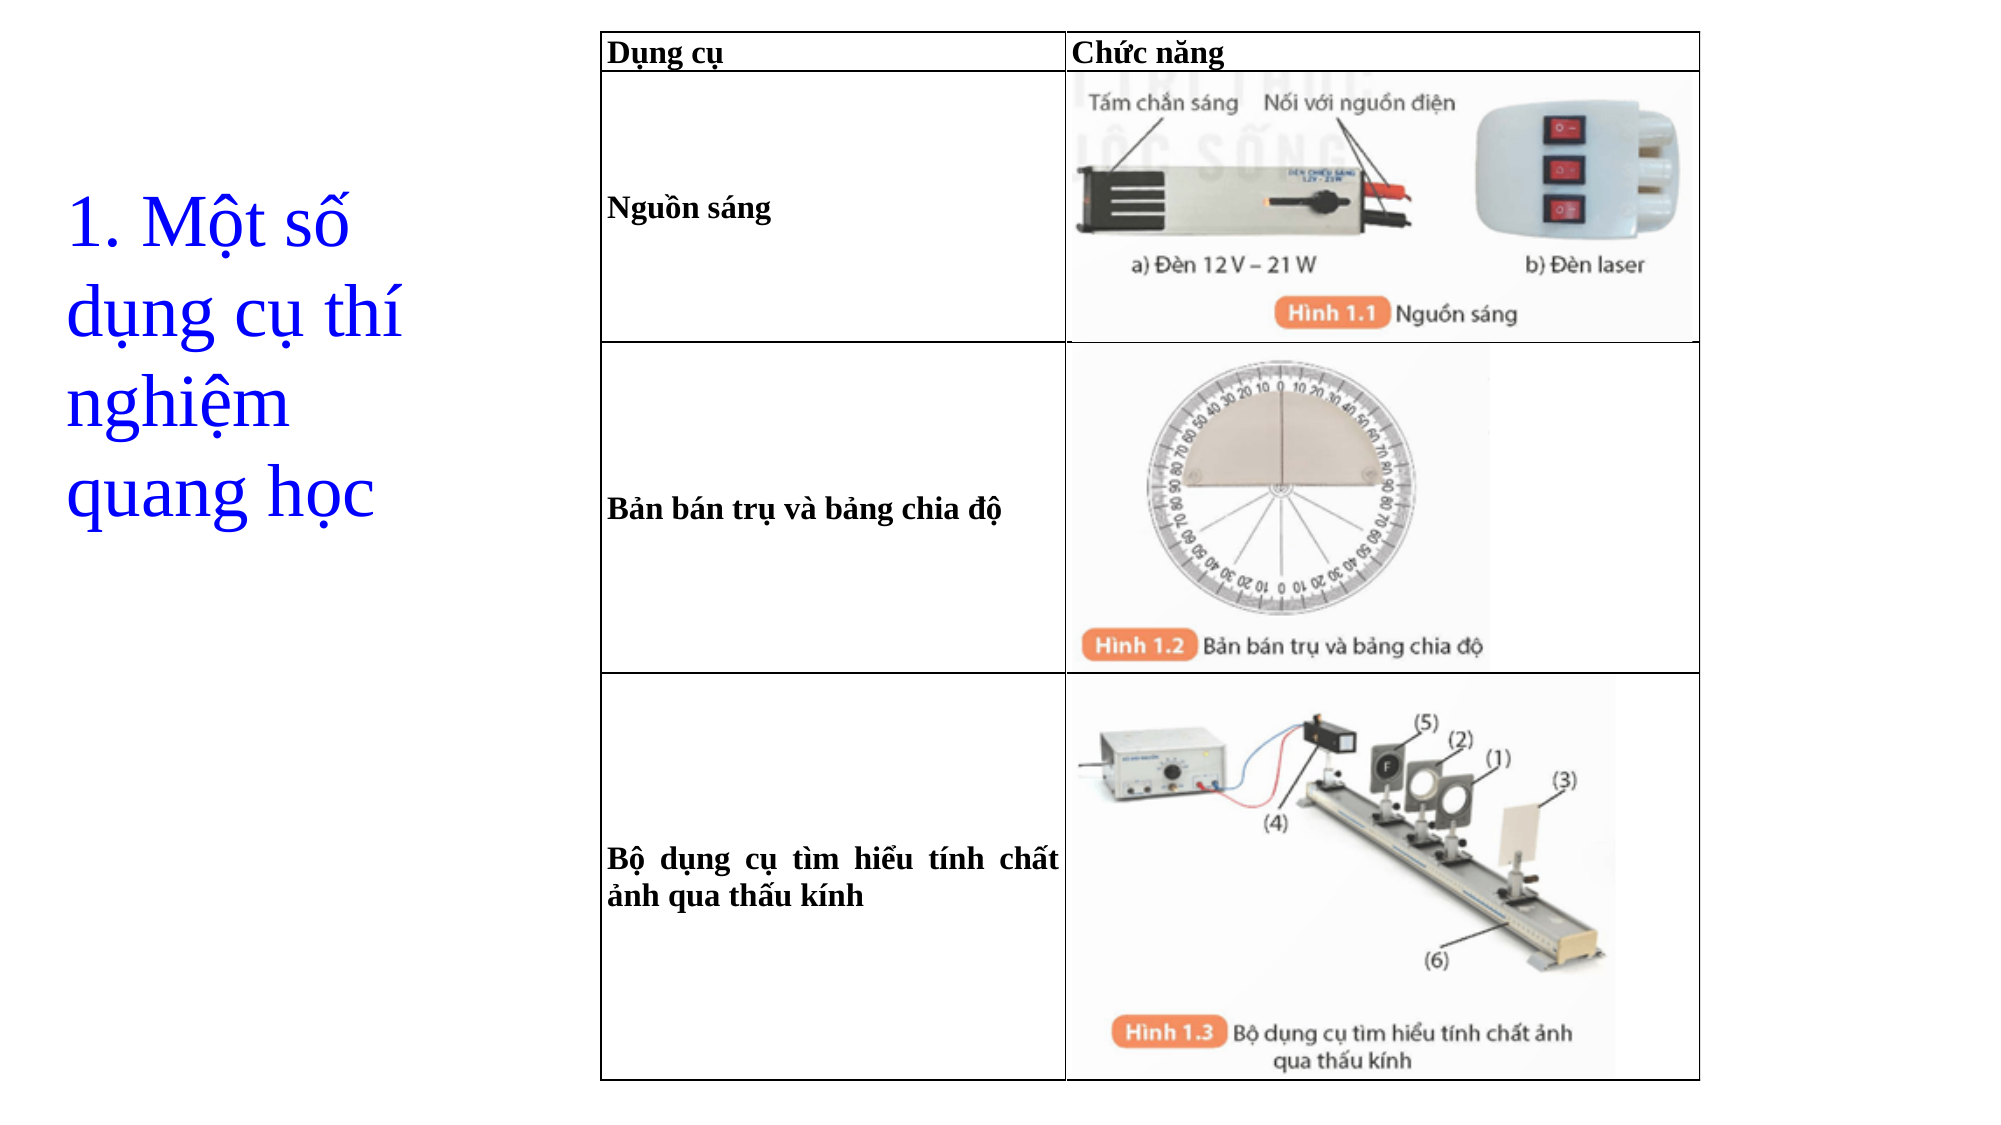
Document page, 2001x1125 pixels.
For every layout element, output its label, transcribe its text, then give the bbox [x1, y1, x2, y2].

text_box 1. Một số dụng cụ thí nghiệm quang học [51, 163, 494, 539]
picture [599, 30, 1701, 1095]
